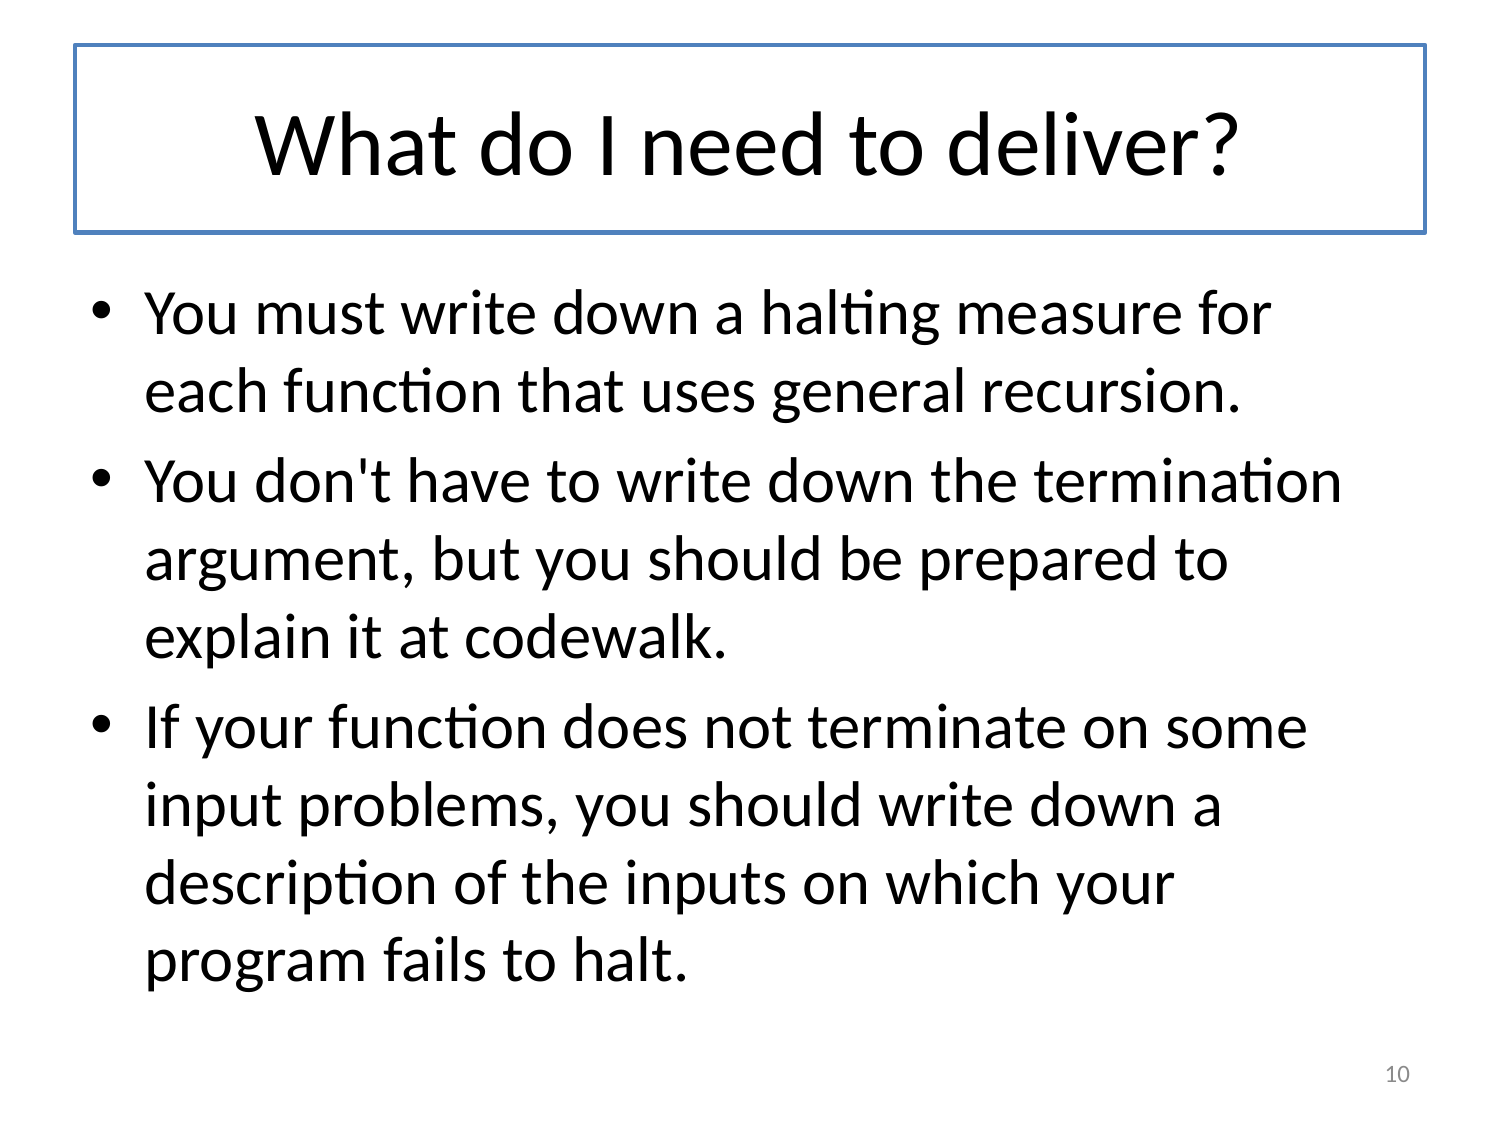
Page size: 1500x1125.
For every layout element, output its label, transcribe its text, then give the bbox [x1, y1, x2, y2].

list You must write down a halting measure for each function that uses general recursion. You don't have to write down the termination argument, but you should be prepared to explain it at codewalk. If your function does not terminate on some input problems, you should write down a description of the inputs on which your program fails to halt. [75, 262, 1425, 1005]
title What do I need to deliver? [73, 43, 1427, 235]
slide_number 10 [1074, 1042, 1425, 1103]
